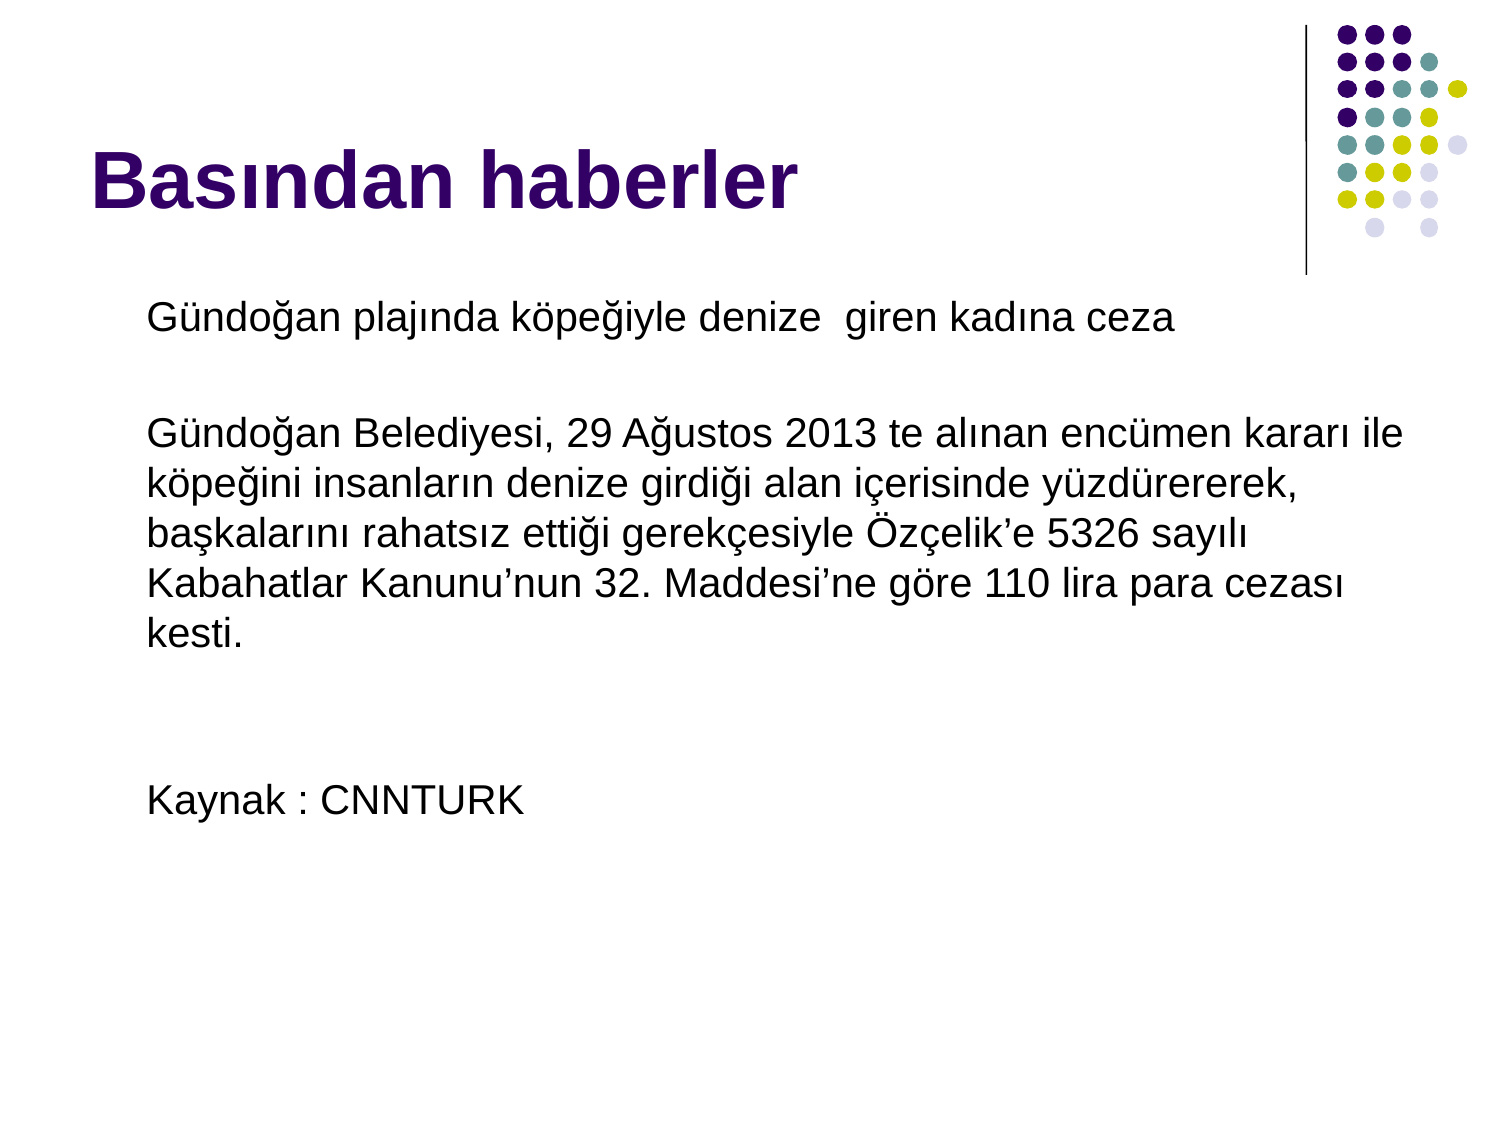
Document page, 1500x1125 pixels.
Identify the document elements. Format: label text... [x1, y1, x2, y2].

list Gündoğan plajında köpeğiyle denize giren kadına ceza Gündoğan Belediyesi, 29 Ağustos 2013 te alınan encümen kararı ile köpeğini insanların denize girdiği alan içerisinde yüzdürererek, başkalarını rahatsız ettiği gerekçesiyle Özçelik’e 5326 sayılı Kabahatlar Kanunu’nun 32. Maddesi’ne göre 110 lira para cezası kesti. Kaynak : CNNTURK [74, 281, 1426, 1006]
title Basından haberler [74, 19, 1313, 233]
